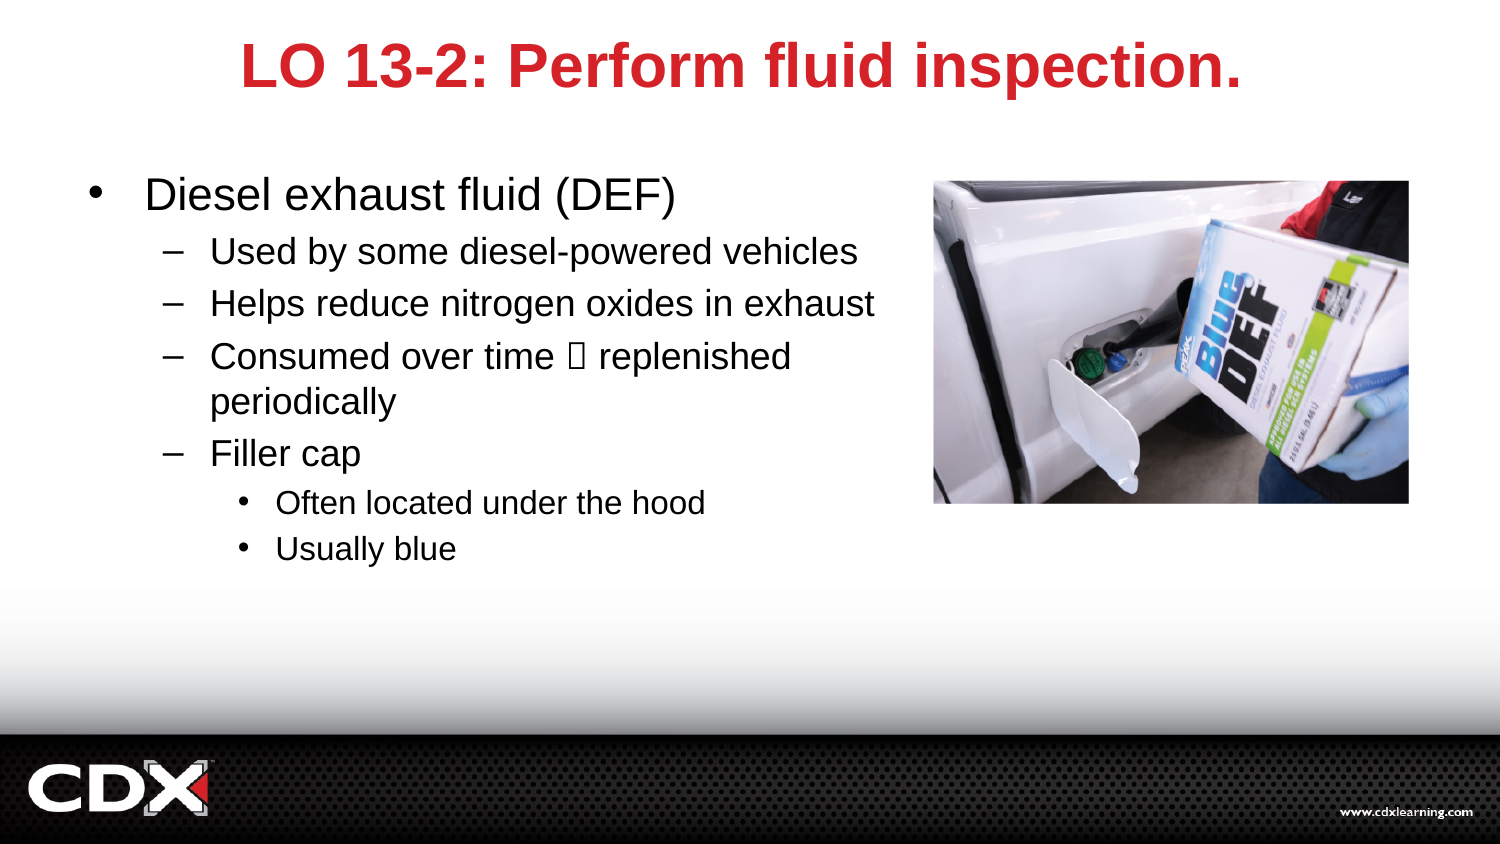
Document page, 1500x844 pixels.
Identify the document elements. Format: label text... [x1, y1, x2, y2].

picture [0, 0, 1500, 844]
title LO 13-2: Perform fluid inspection. [72, 25, 1429, 99]
list Diesel exhaust fluid (DEF) Used by some diesel-powered vehicles Helps reduce nitrogen oxides in exhaust Consumed over time  replenished periodically Filler cap Often located under the hood Usually blue [72, 156, 903, 694]
